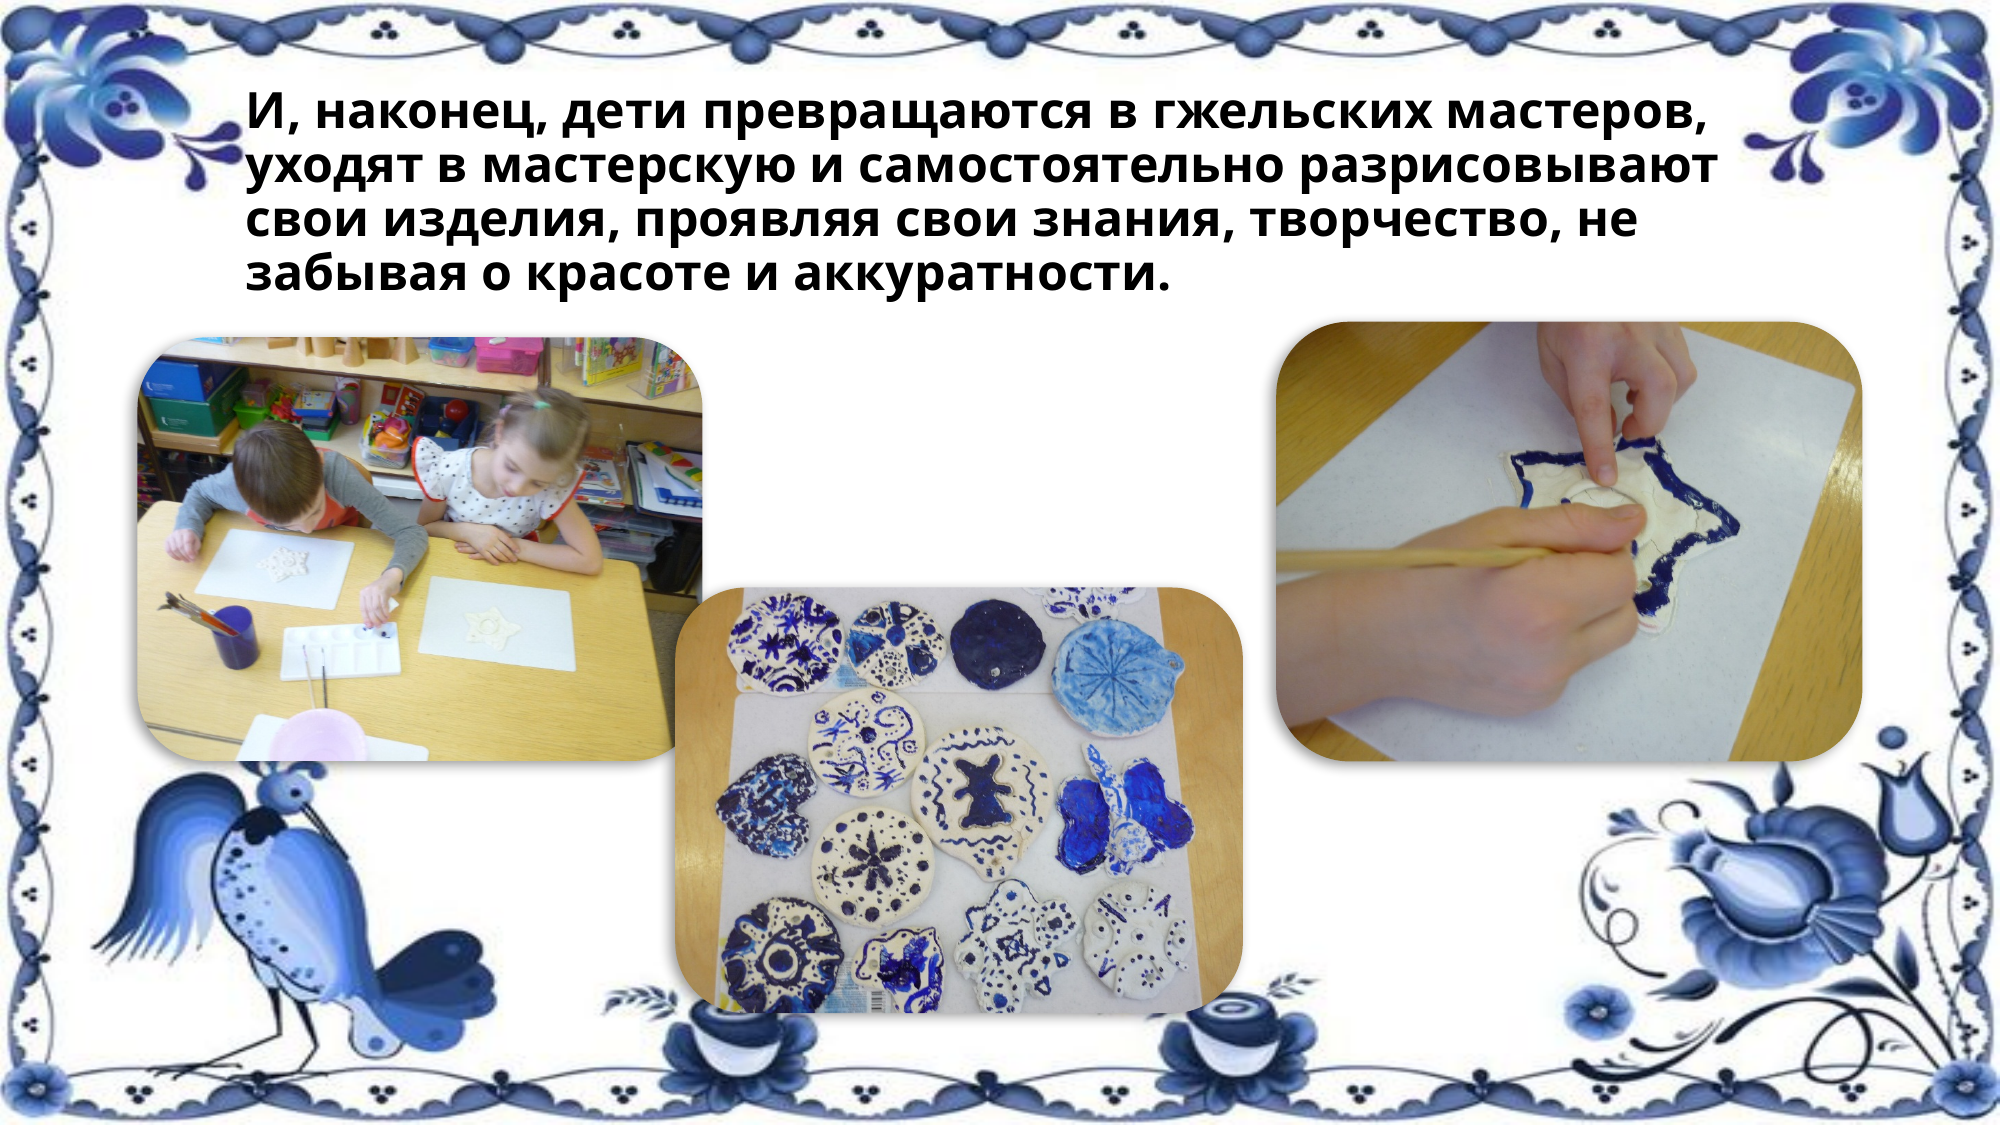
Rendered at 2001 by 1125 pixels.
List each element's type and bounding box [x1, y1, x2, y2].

picture [0, 0, 2000, 1125]
list [137, 337, 703, 761]
list [1276, 321, 1863, 762]
